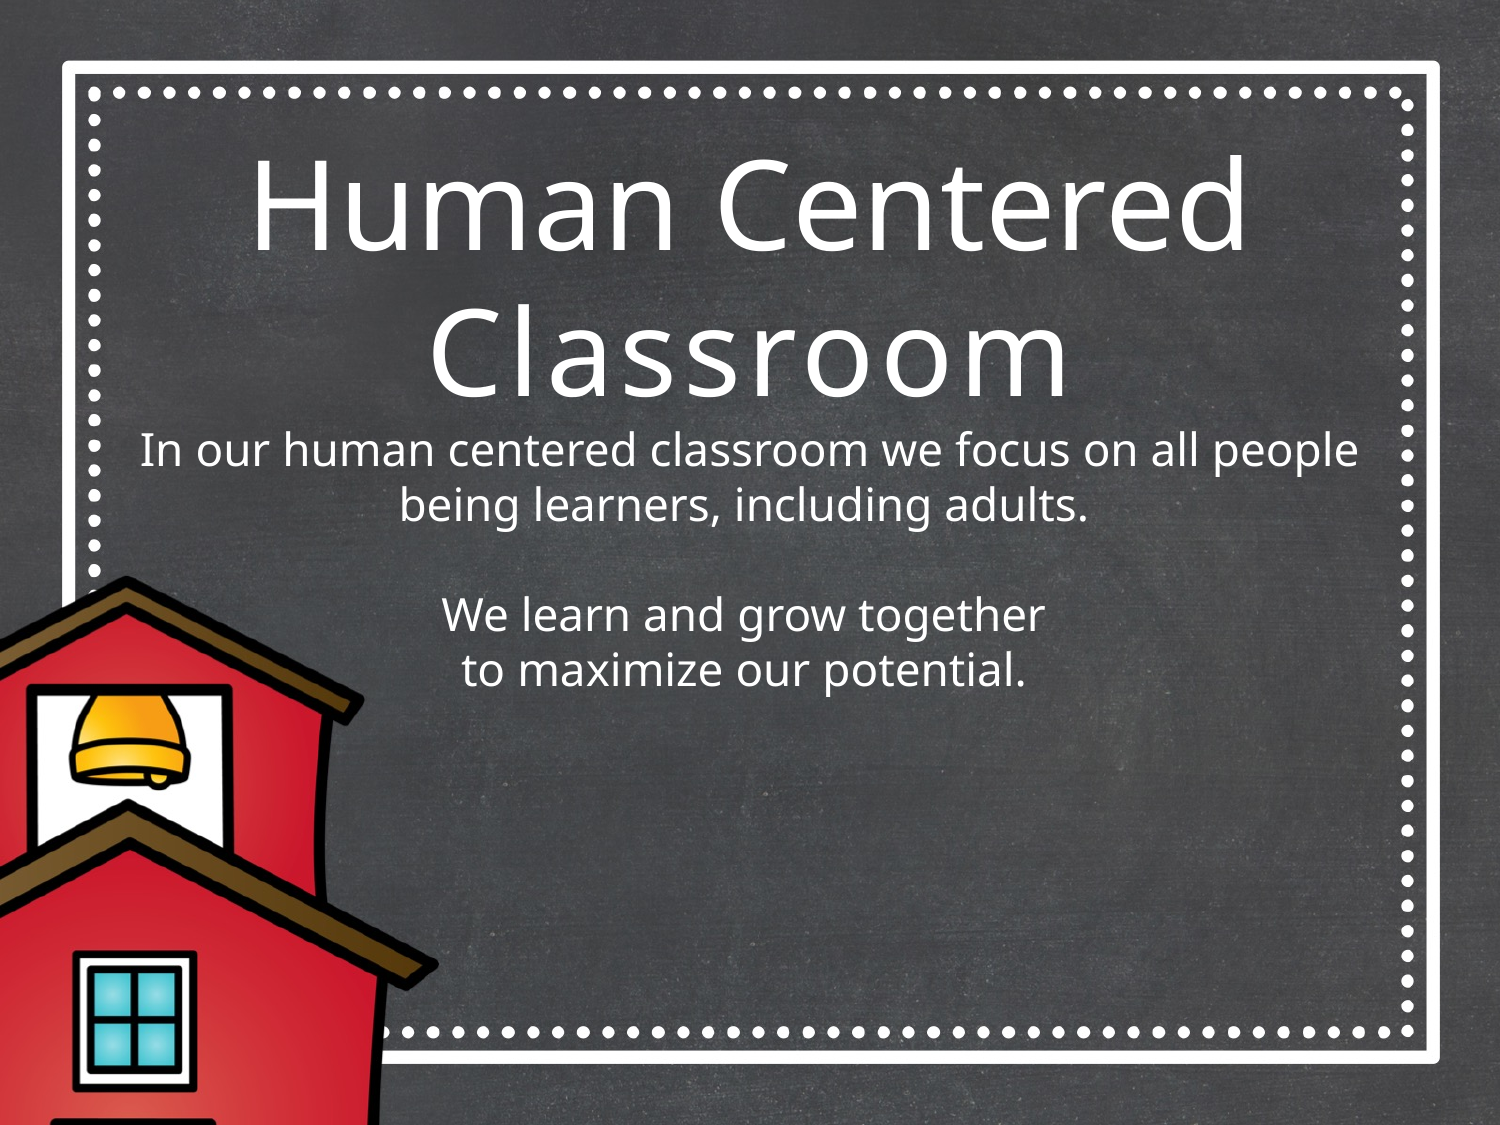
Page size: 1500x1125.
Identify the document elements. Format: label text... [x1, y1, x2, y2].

text_box Human Centered Classroom [91, 117, 1408, 413]
text_box In our human centered classroom we focus on all people being learners, including adults. We learn and grow together to maximize our potential. [91, 413, 1408, 758]
picture [0, 0, 1500, 1125]
